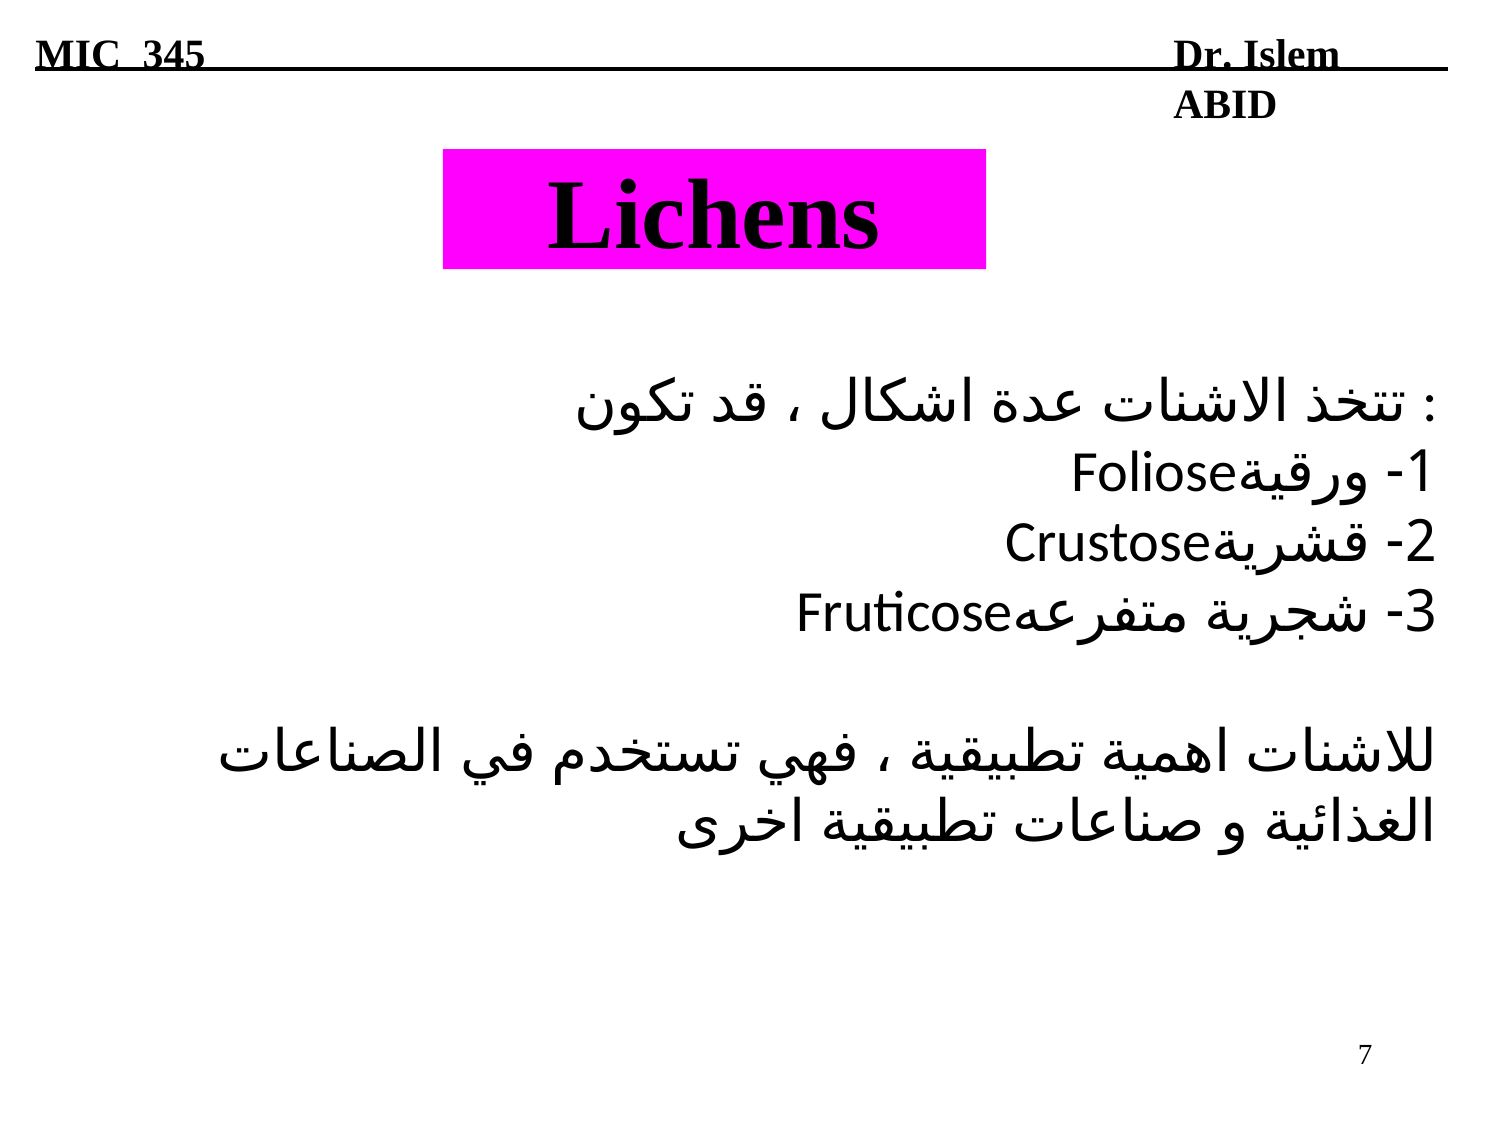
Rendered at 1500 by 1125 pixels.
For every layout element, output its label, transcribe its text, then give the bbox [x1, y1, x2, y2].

slide_number 7 [1341, 1035, 1377, 1125]
text_box تتخذ الاشنات عدة اشكال ، قد تكون : 1- ورقيةFoliose 2- قشريةCrustose 3- شجرية متفرعهFruticose للاشنات اهمية تطبيقية ، فهي تستخدم في الصناعات الغذائية و صناعات تطبيقية اخرى [89, 363, 1438, 923]
text_box MIC 345 [33, 27, 207, 78]
text_box Dr. Islem ABID [1171, 26, 1451, 127]
text_box Lichens [442, 149, 987, 270]
